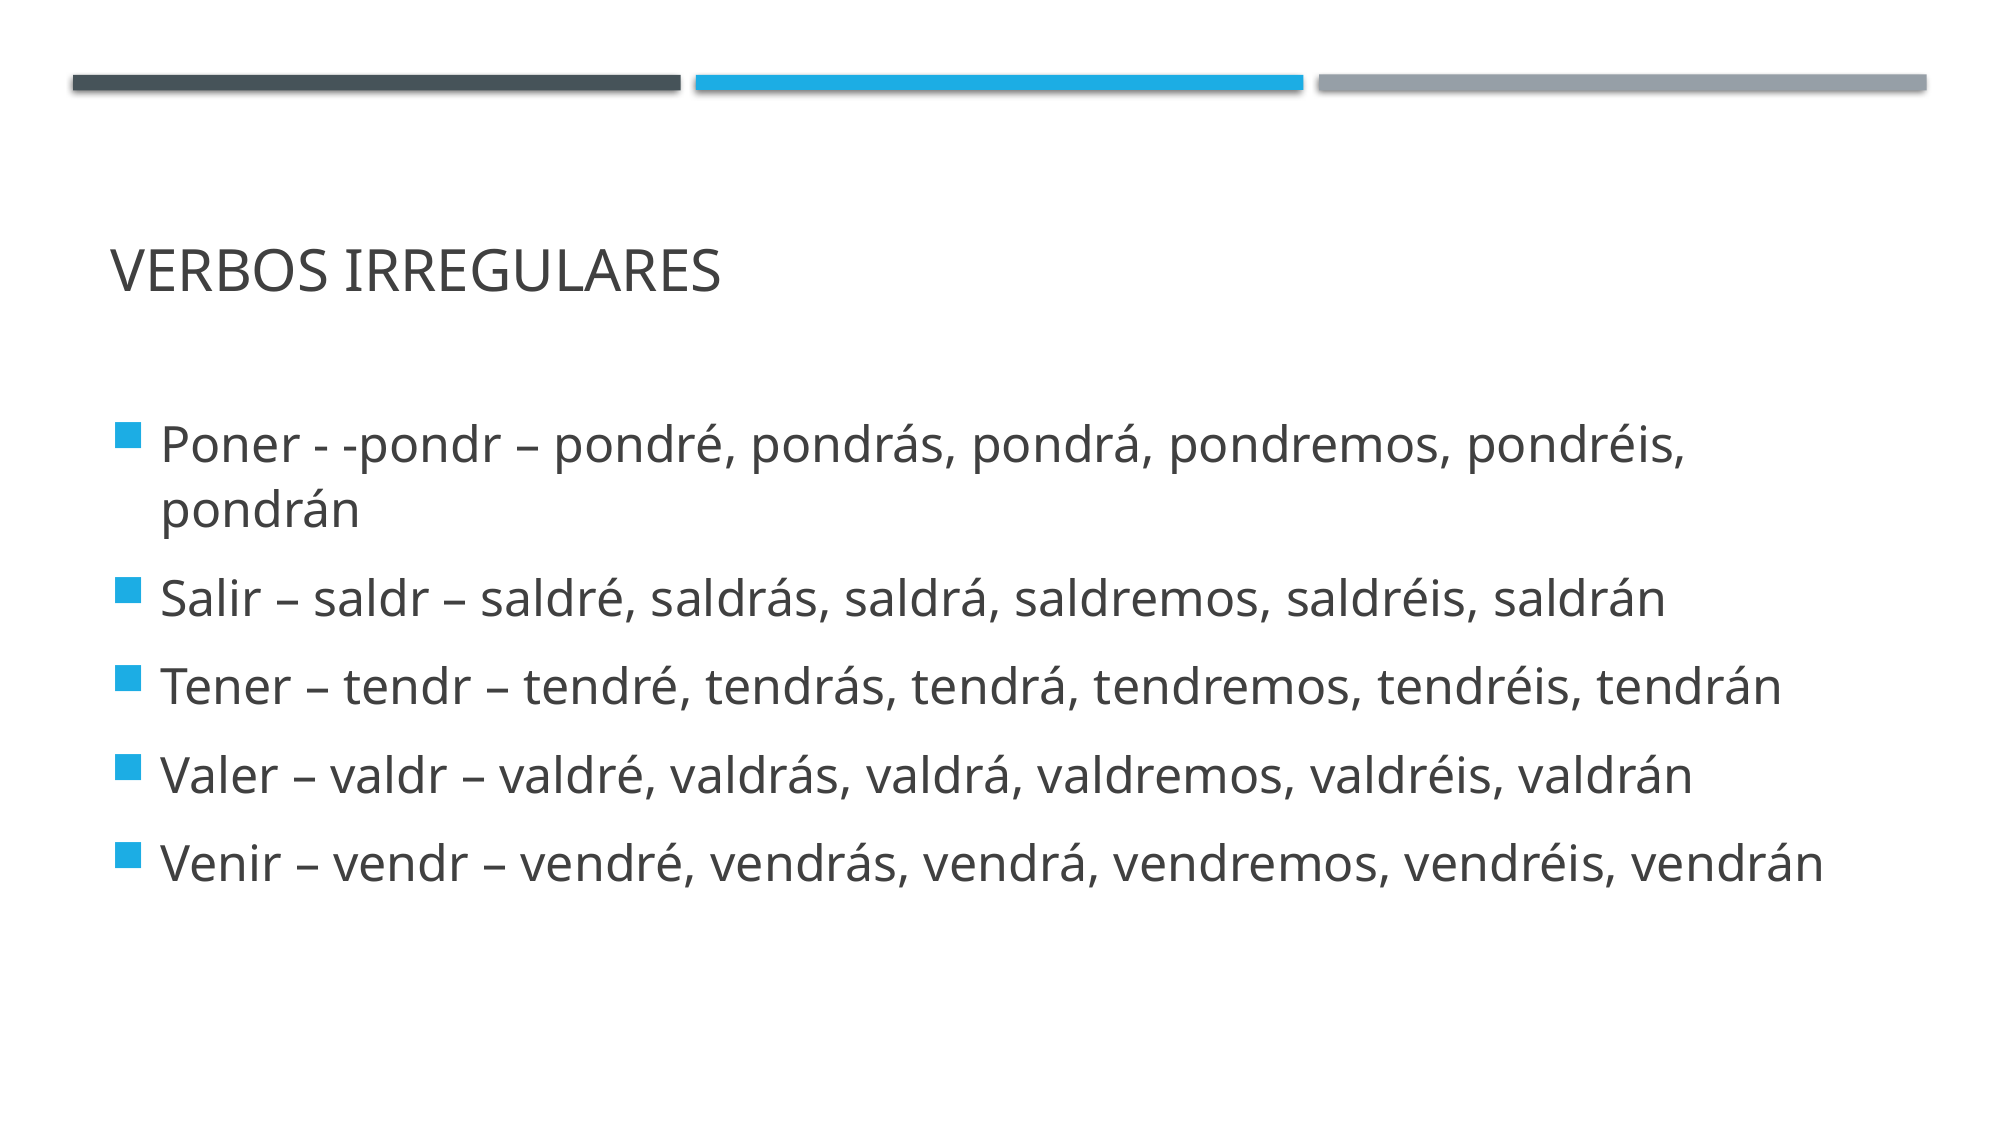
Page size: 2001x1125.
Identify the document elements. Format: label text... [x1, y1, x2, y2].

list Poner - -pondr – pondré, pondrás, pondrá, pondremos, pondréis, pondrán Salir – saldr – saldré, saldrás, saldrá, saldremos, saldréis, saldrán Tener – tendr – tendré, tendrás, tendrá, tendremos, tendréis, tendrán Valer – valdr – valdré, valdrás, valdrá, valdremos, valdréis, valdrán Venir – vendr – vendré, vendrás, vendrá, vendremos, vendréis, vendrán [95, 383, 1905, 981]
title Verbos irregulares [95, 115, 1905, 311]
